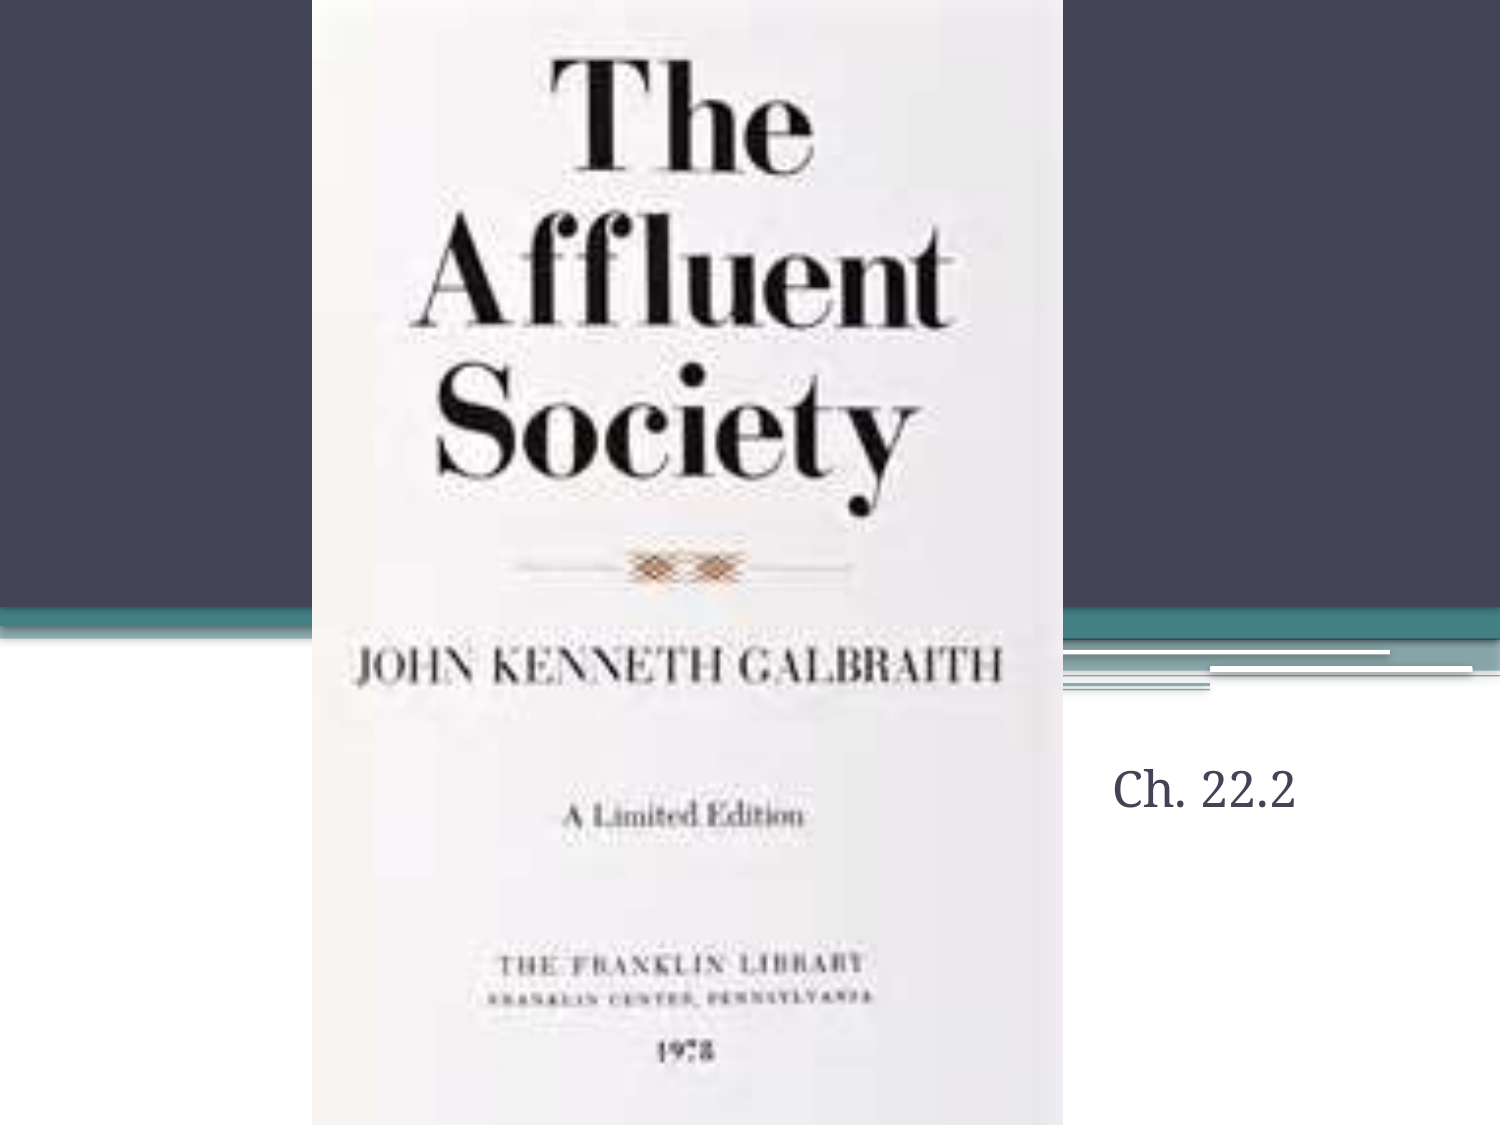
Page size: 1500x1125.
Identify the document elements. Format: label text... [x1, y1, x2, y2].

subtitle Ch. 22.2 [1087, 750, 1500, 1038]
picture [312, 0, 1063, 1125]
